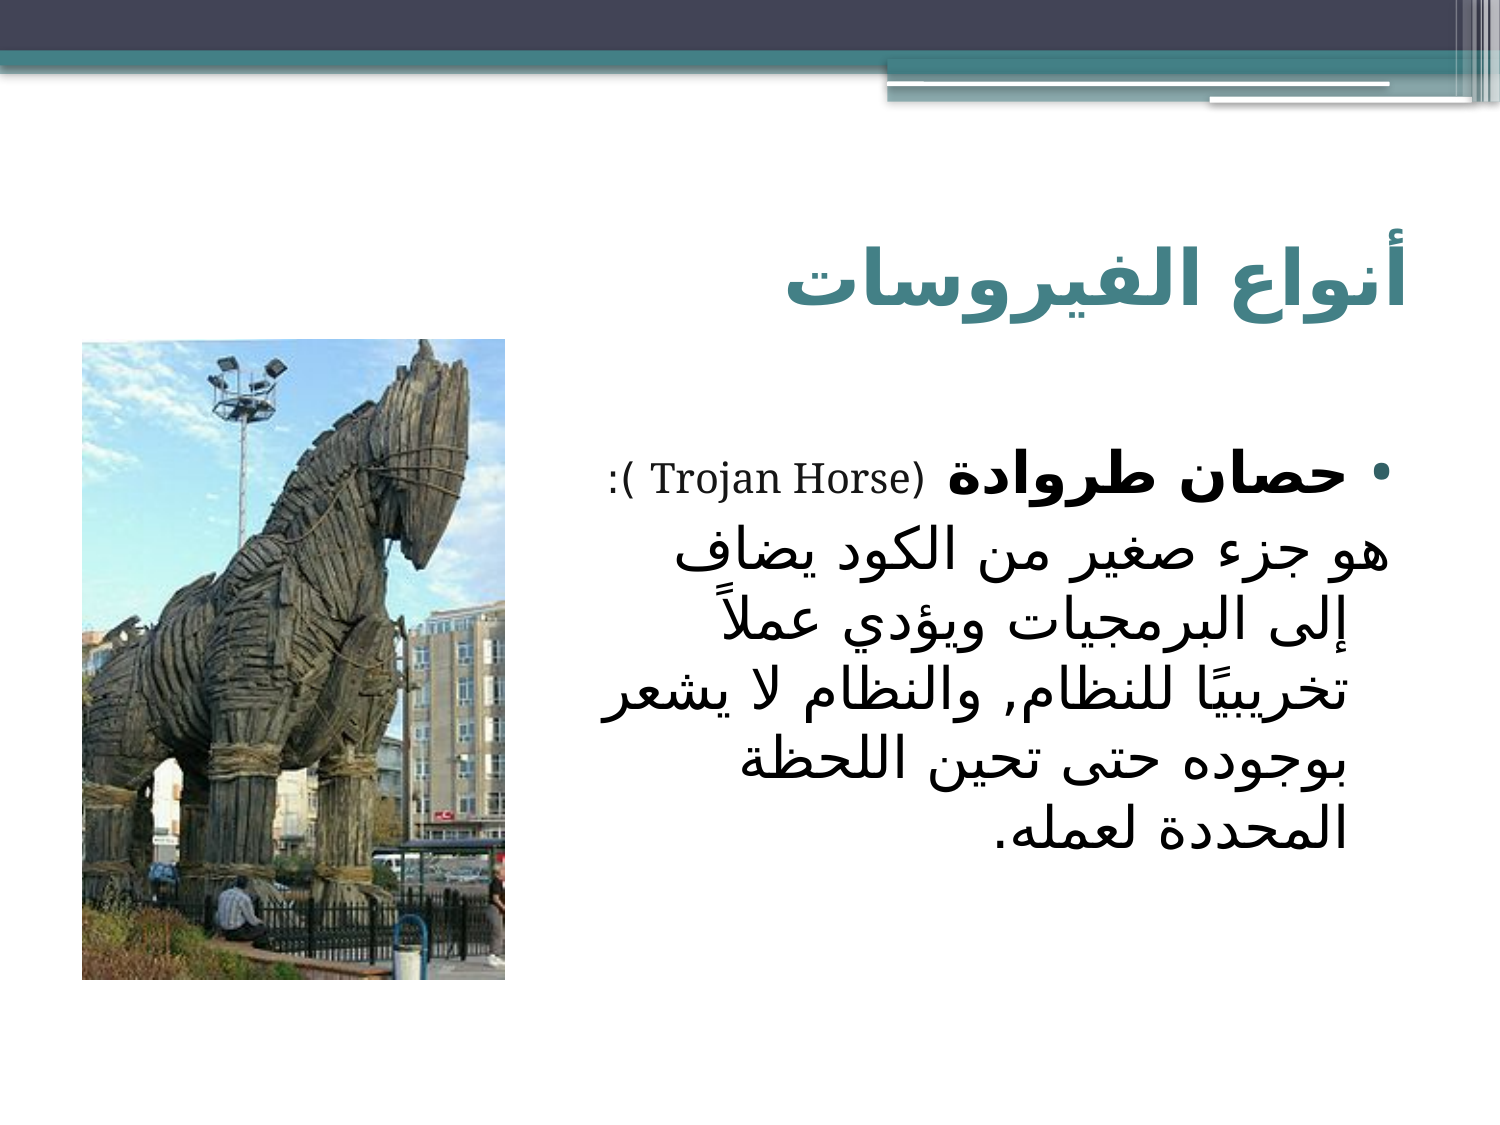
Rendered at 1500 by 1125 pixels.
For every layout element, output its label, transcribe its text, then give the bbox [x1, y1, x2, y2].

list حصان طروادة (Trojan Horse ): هو جزء صغير من الكود يضاف إلى البرمجيات ويؤدي عملاً تخريبيًا للنظام, والنظام لا يشعر بوجوده حتى تحين اللحظة المحددة لعمله. [574, 427, 1425, 973]
title أنواع الفيروسات [75, 187, 1425, 363]
picture [81, 339, 505, 981]
